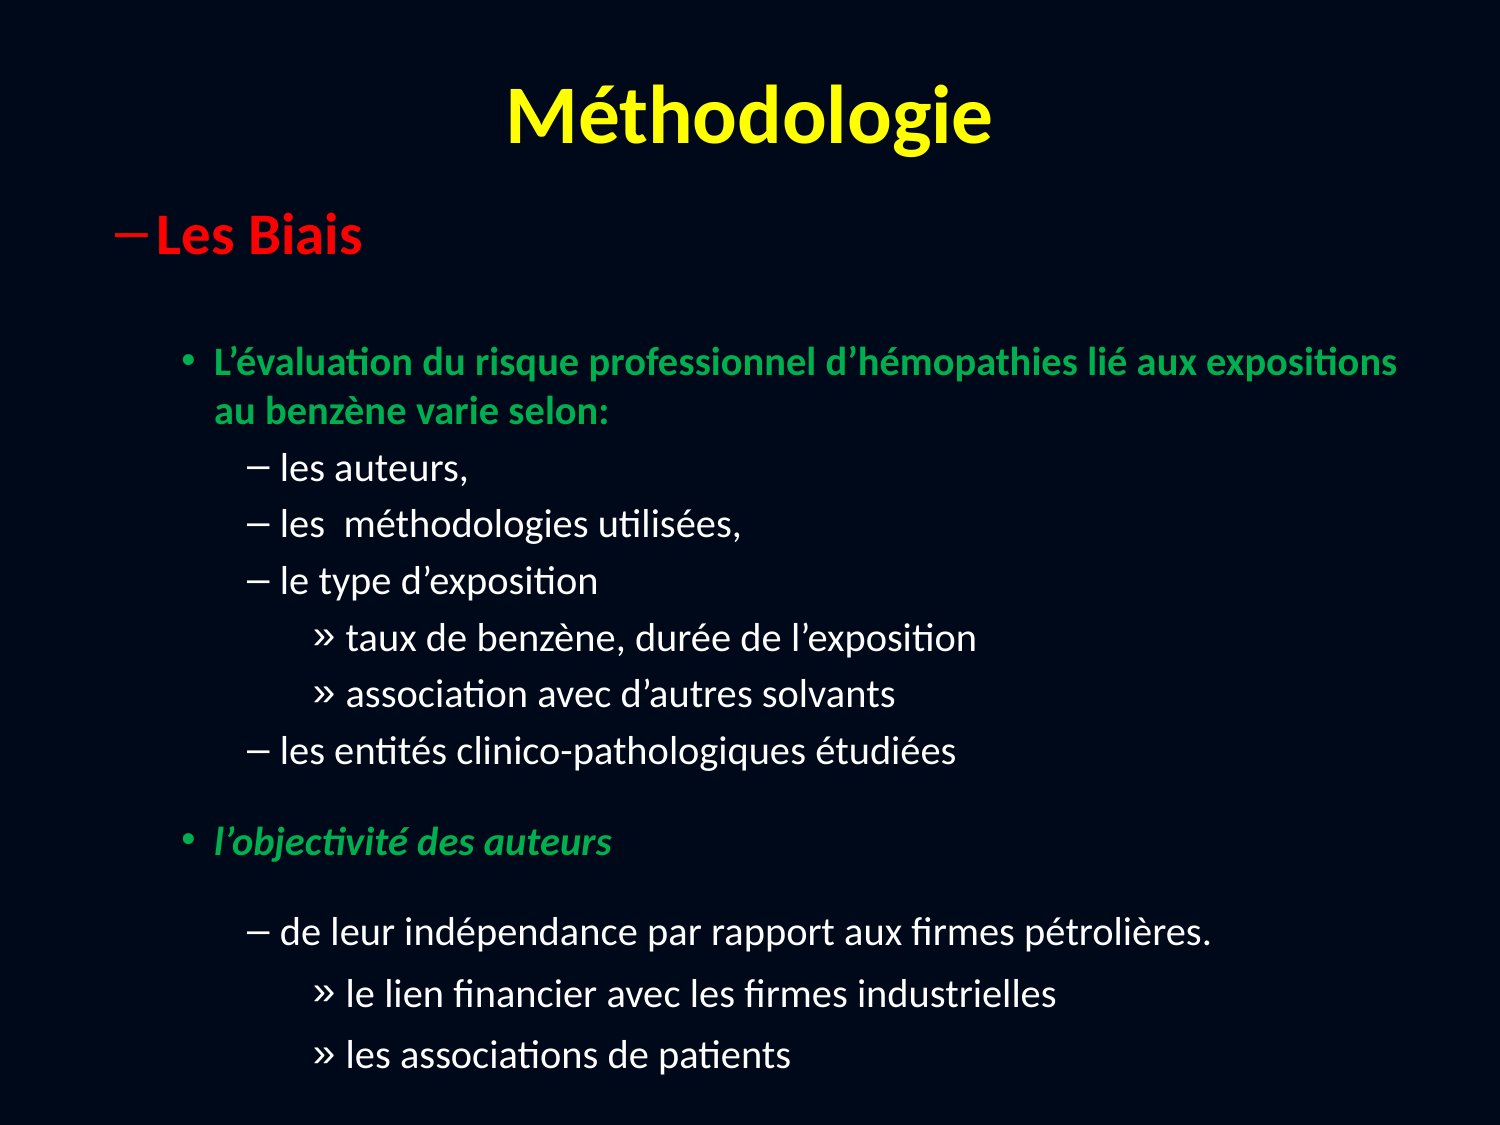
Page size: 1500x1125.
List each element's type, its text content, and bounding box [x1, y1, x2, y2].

title Méthodologie [75, 45, 1425, 176]
list Les Biais L’évaluation du risque professionnel d’hémopathies lié aux expositions au benzène varie selon: les auteurs, les méthodologies utilisées, le type d’exposition taux de benzène, durée de l’exposition association avec d’autres solvants les entités clinico-pathologiques étudiées l’objectivité des auteurs de leur indépendance par rapport aux firmes pétrolières. le lien financier avec les firmes industrielles les associations de patients [35, 187, 1465, 1090]
